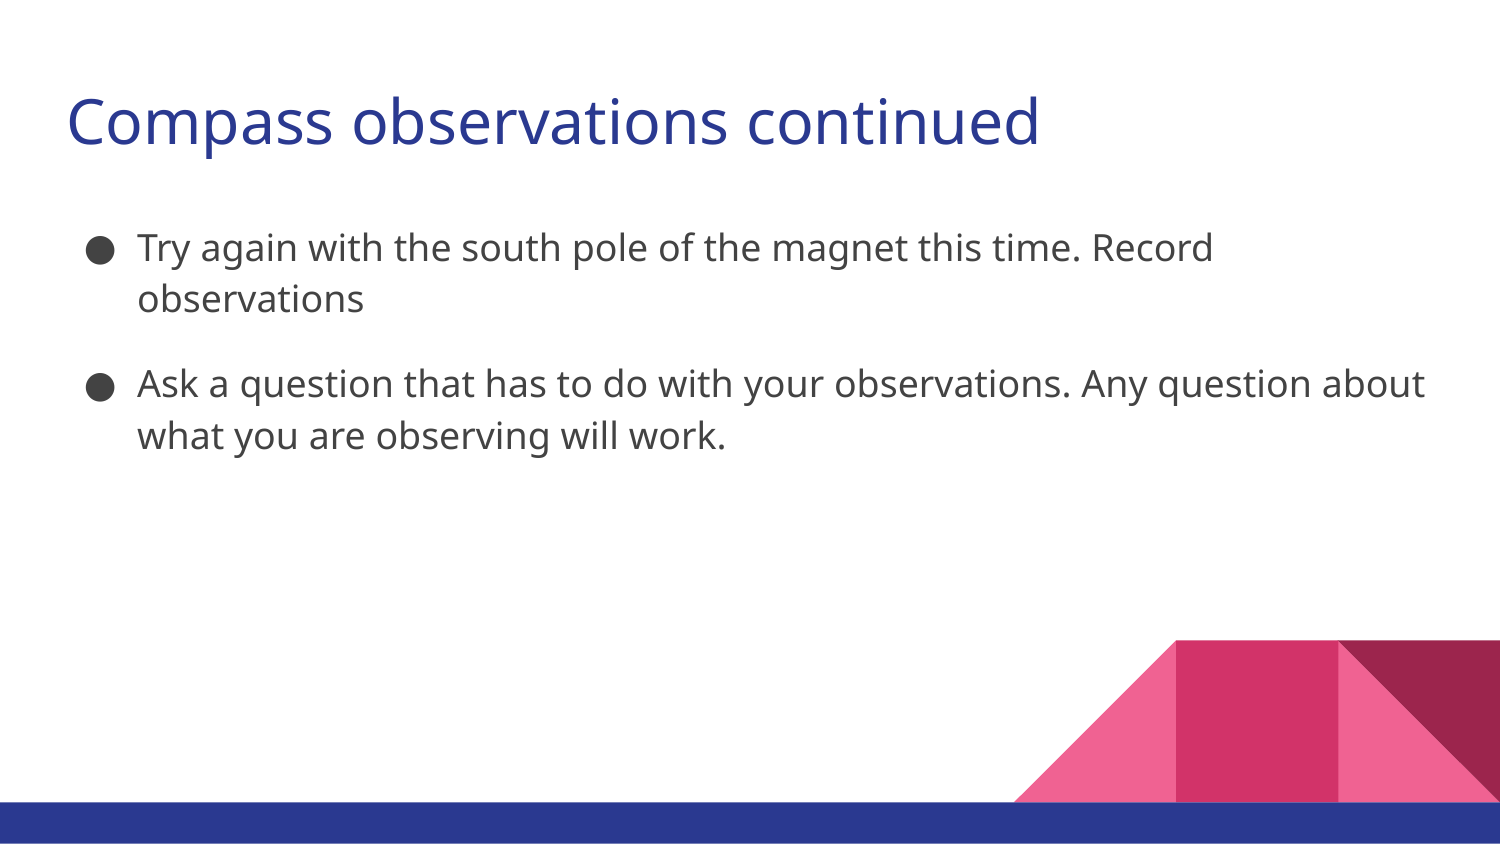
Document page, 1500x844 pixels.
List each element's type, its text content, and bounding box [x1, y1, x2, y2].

title Compass observations continued [51, 67, 1449, 167]
list Try again with the south pole of the magnet this time. Record observations Ask a question that has to do with your observations. Any question about what you are observing will work. [51, 201, 1449, 750]
